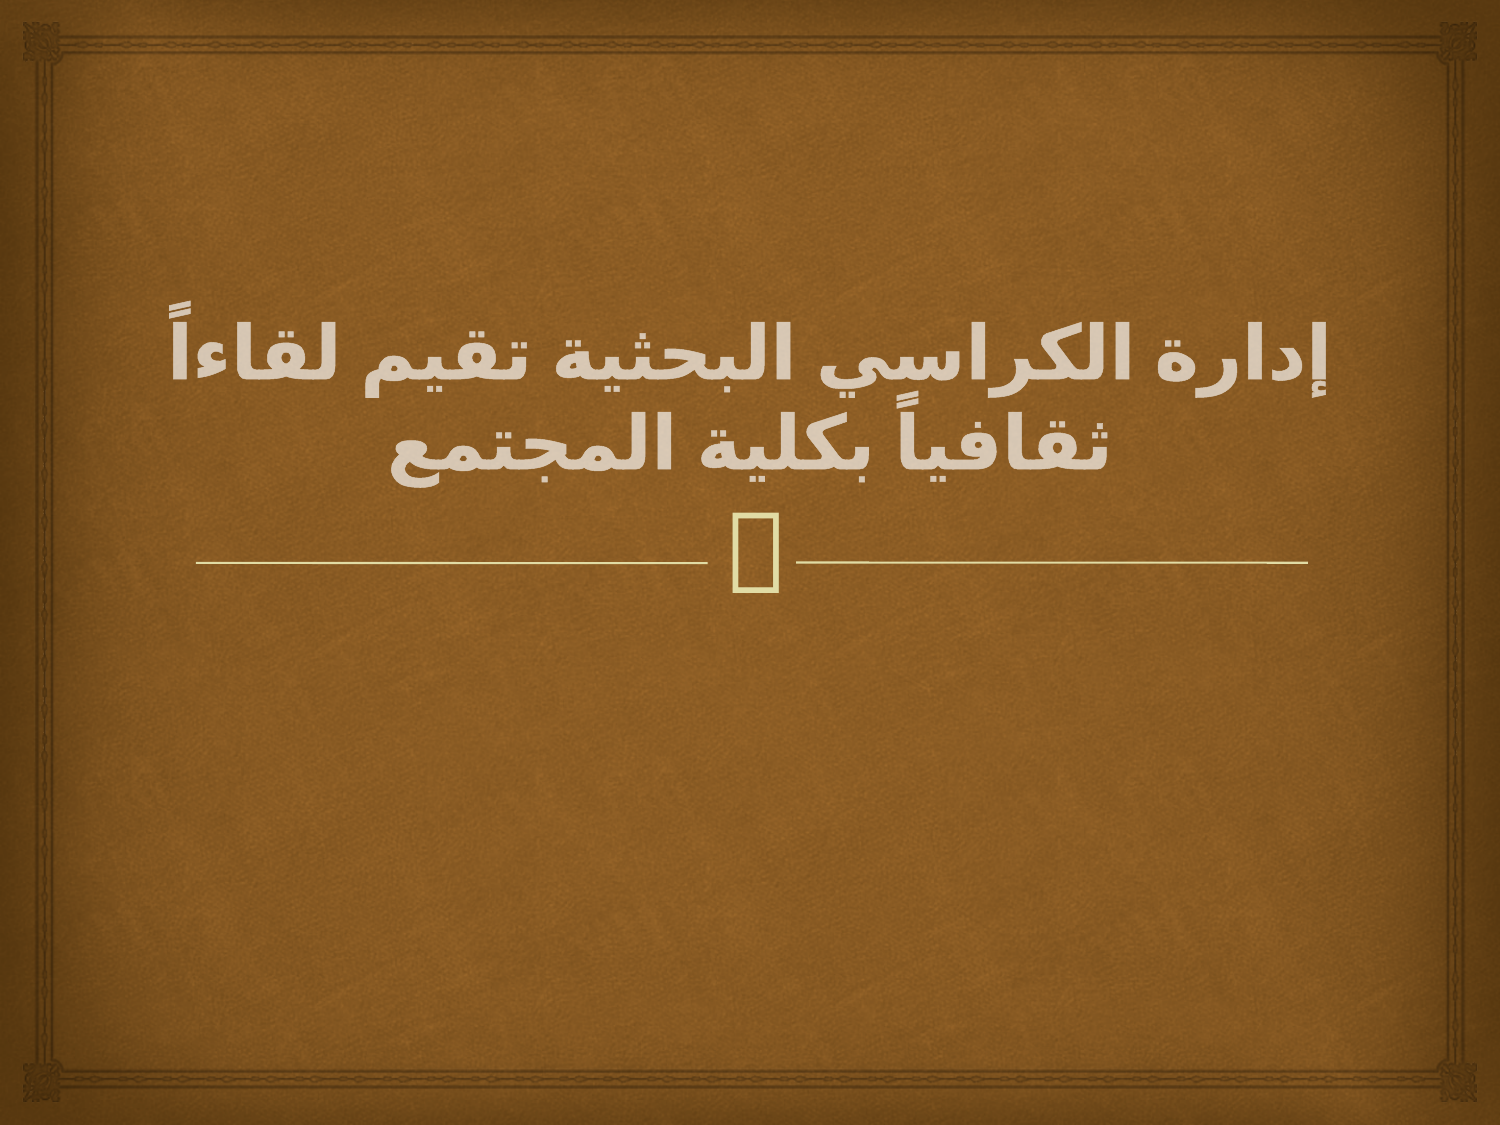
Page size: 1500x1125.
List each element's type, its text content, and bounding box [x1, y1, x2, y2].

picture [0, 0, 1500, 1125]
title إدارة الكراسي البحثية تقيم لقاءاً ثقافياً بكلية المجتمع [76, 208, 1424, 492]
